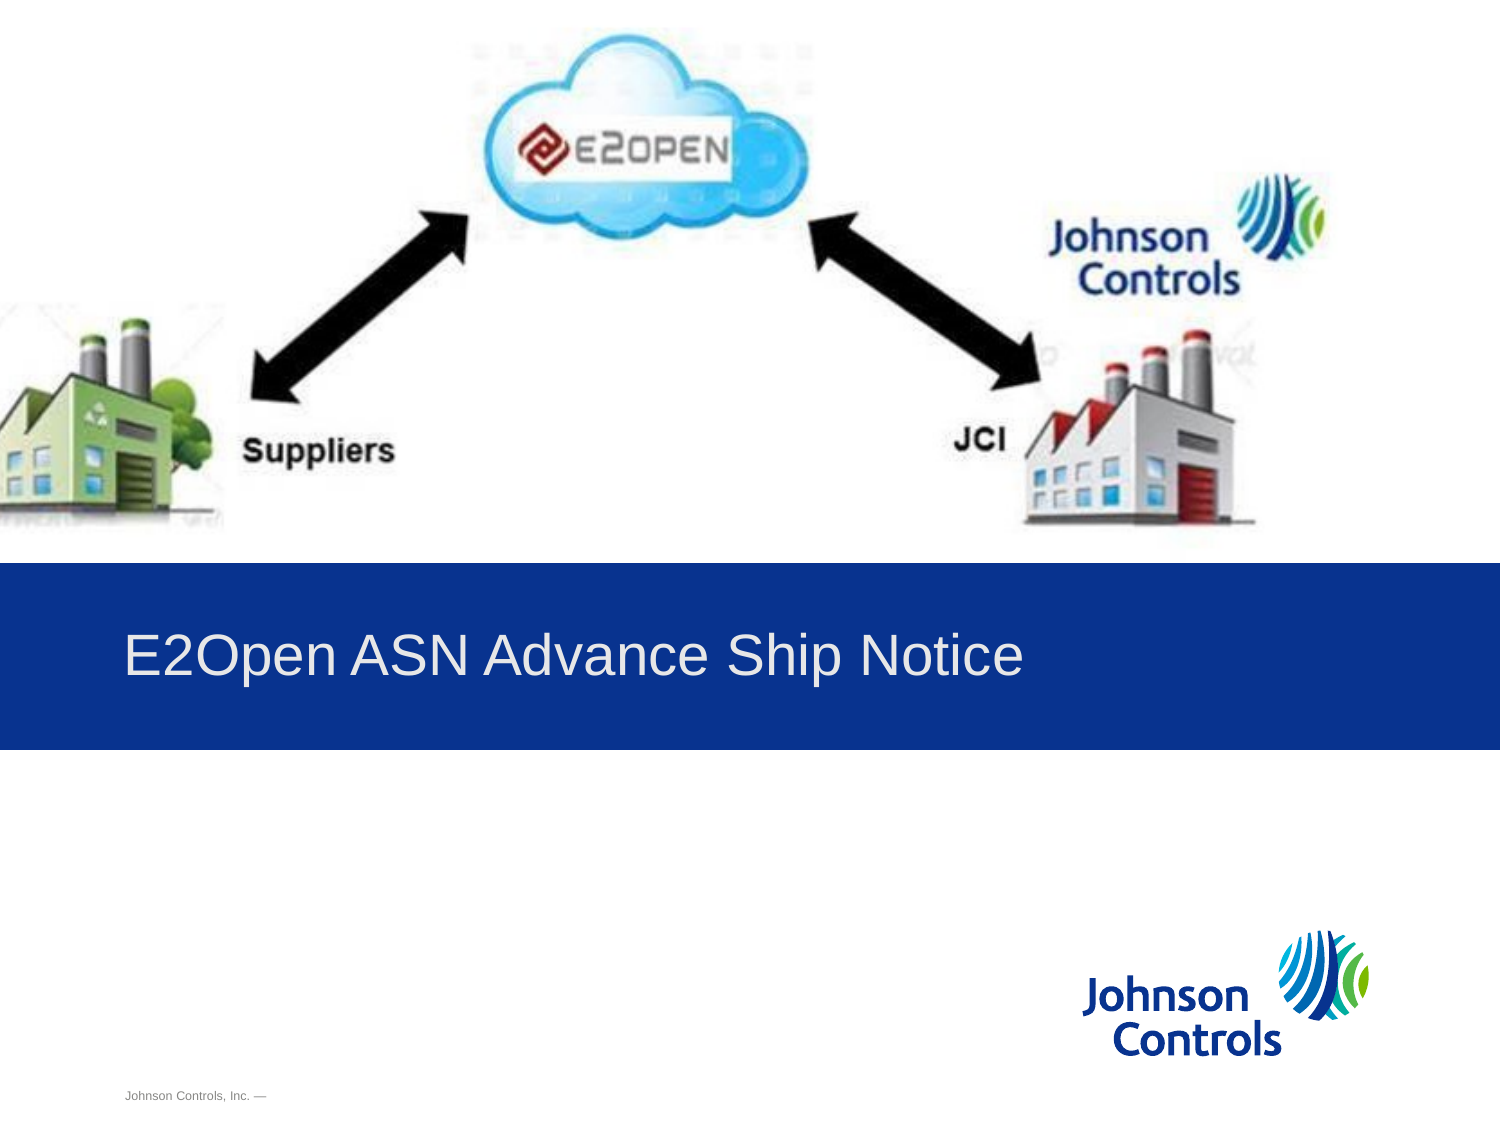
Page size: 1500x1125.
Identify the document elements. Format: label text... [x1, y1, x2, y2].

picture [0, 0, 1500, 563]
title E2Open ASN Advance Ship Notice [0, 563, 1500, 750]
